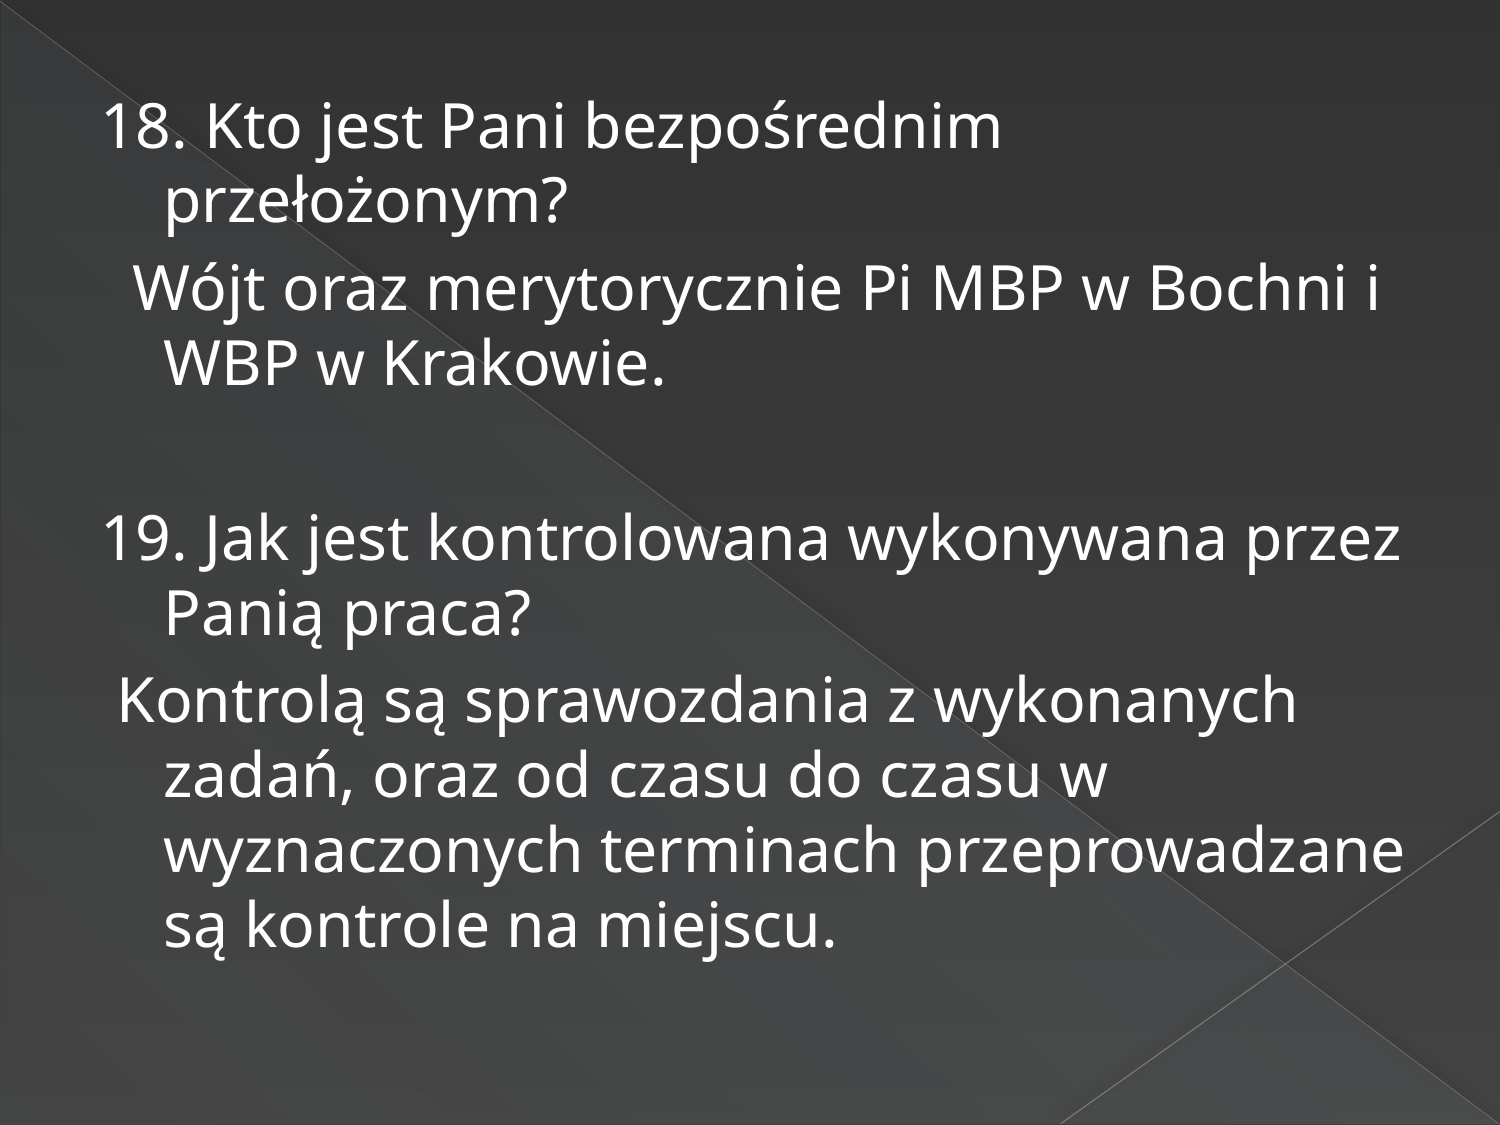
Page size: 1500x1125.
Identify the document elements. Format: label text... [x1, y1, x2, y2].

list 18. Kto jest Pani bezpośrednim przełożonym? Wójt oraz merytorycznie Pi MBP w Bochni i WBP w Krakowie. 19. Jak jest kontrolowana wykonywana przez Panią praca? Kontrolą są sprawozdania z wykonanych zadań, oraz od czasu do czasu w wyznaczonych terminach przeprowadzane są kontrole na miejscu. [75, 78, 1425, 1059]
